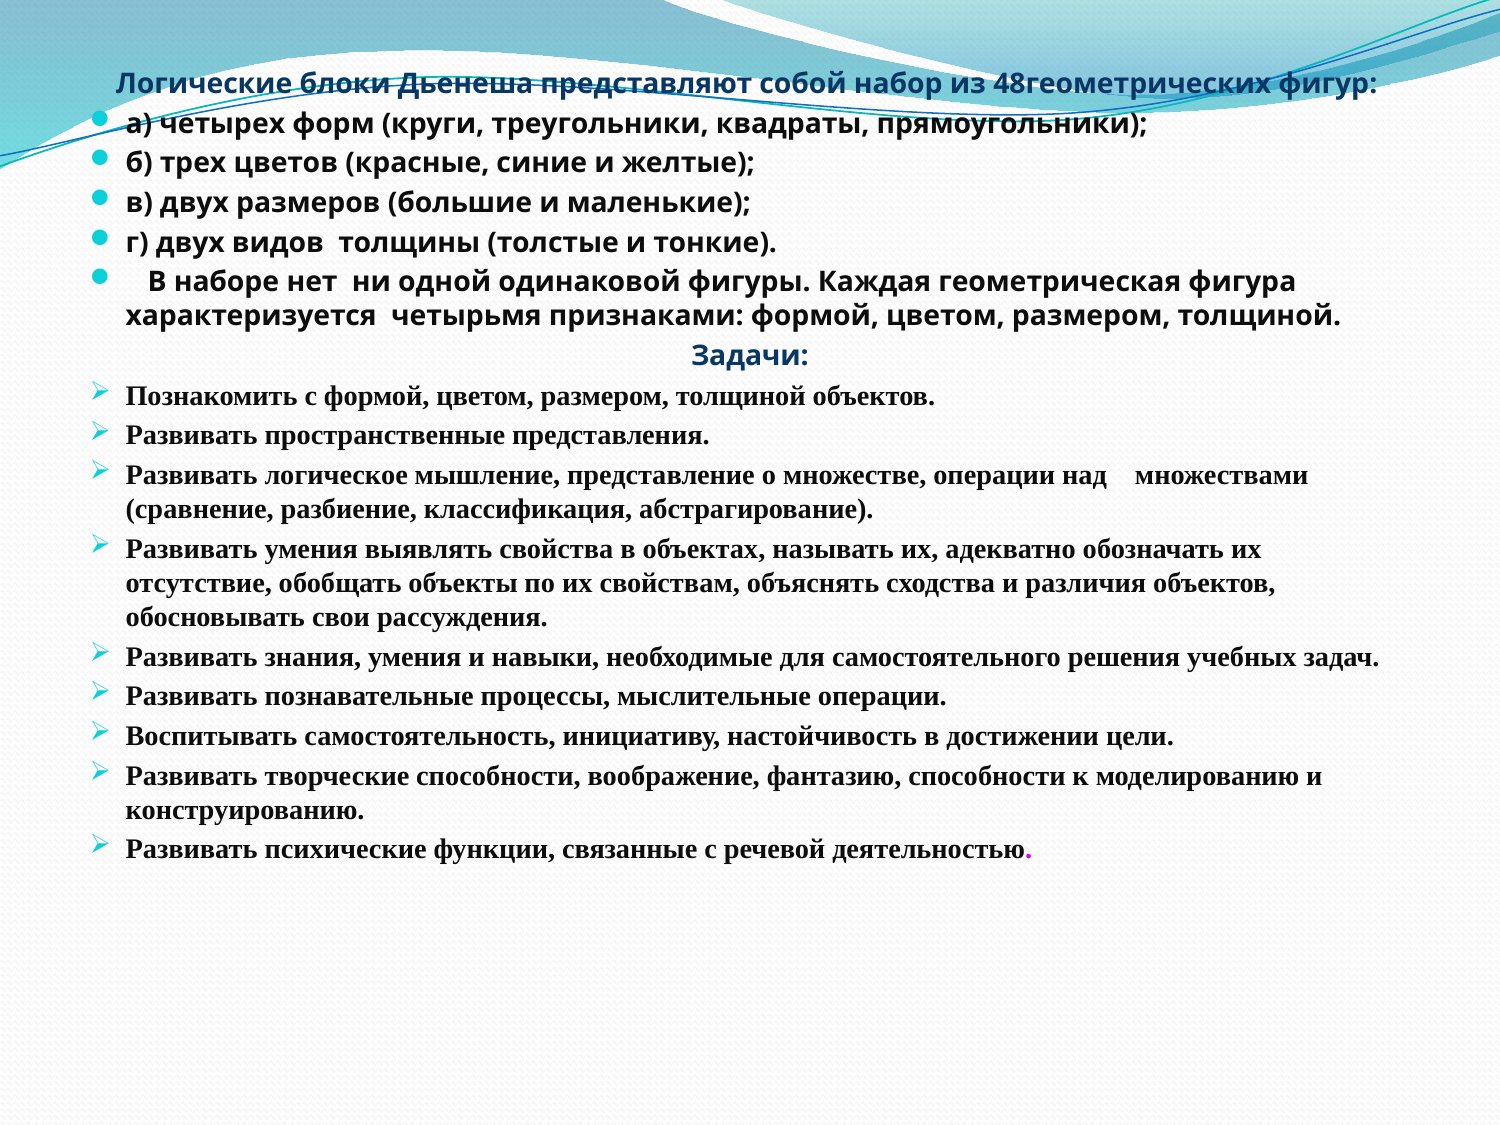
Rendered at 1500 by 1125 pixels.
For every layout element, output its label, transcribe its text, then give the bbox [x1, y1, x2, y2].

list Логические блоки Дьенеша представляют собой набор из 48геометрических фигур: а) четырех форм (круги, треугольники, квадраты, прямоугольники); б) трех цветов (красные, синие и желтые); в) двух размеров (большие и маленькие); г) двух видов толщины (толстые и тонкие). В наборе нет ни одной одинаковой фигуры. Каждая геометрическая фигура характеризуется четырьмя признаками: формой, цветом, размером, толщиной. Задачи: Познакомить с формой, цветом, размером, толщиной объектов. Развивать пространственные представления. Развивать логическое мышление, представление о множестве, операции над множествами (сравнение, разбиение, классификация, абстрагирование). Развивать умения выявлять свойства в объектах, называть их, адекватно обозначать их отсутствие, обобщать объекты по их свойствам, объяснять сходства и различия объектов, обосновывать свои рассуждения. Развивать знания, умения и навыки, необходимые для самостоятельного решения учебных задач. Развивать познавательные процессы, мыслительные операции. Воспитывать самостоятельность, инициативу, настойчивость в достижении цели. Развивать творческие способности, воображение, фантазию, способности к моделированию и конструированию. Развивать психические функции, связанные с речевой деятельностью. [75, 35, 1425, 1079]
